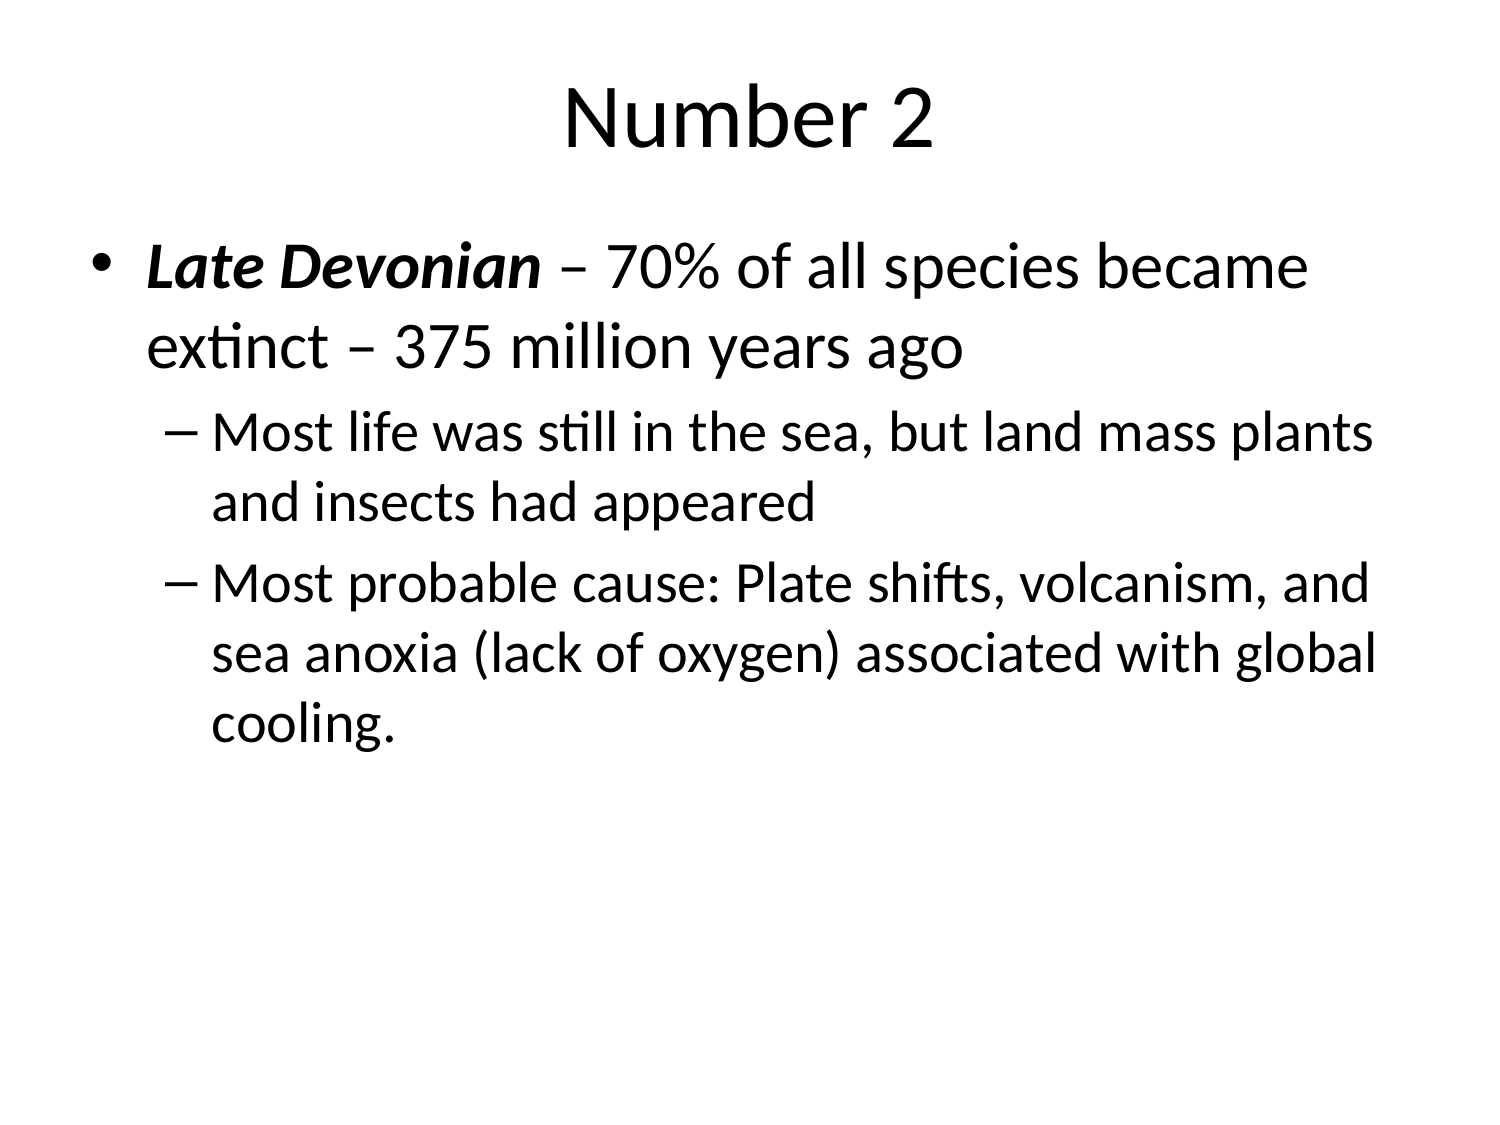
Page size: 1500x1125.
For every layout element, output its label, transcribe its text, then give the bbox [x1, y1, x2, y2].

title Number 2 [75, 30, 1425, 191]
list Late Devonian – 70% of all species became extinct – 375 million years ago Most life was still in the sea, but land mass plants and insects had appeared Most probable cause: Plate shifts, volcanism, and sea anoxia (lack of oxygen) associated with global cooling. [75, 214, 1425, 1083]
